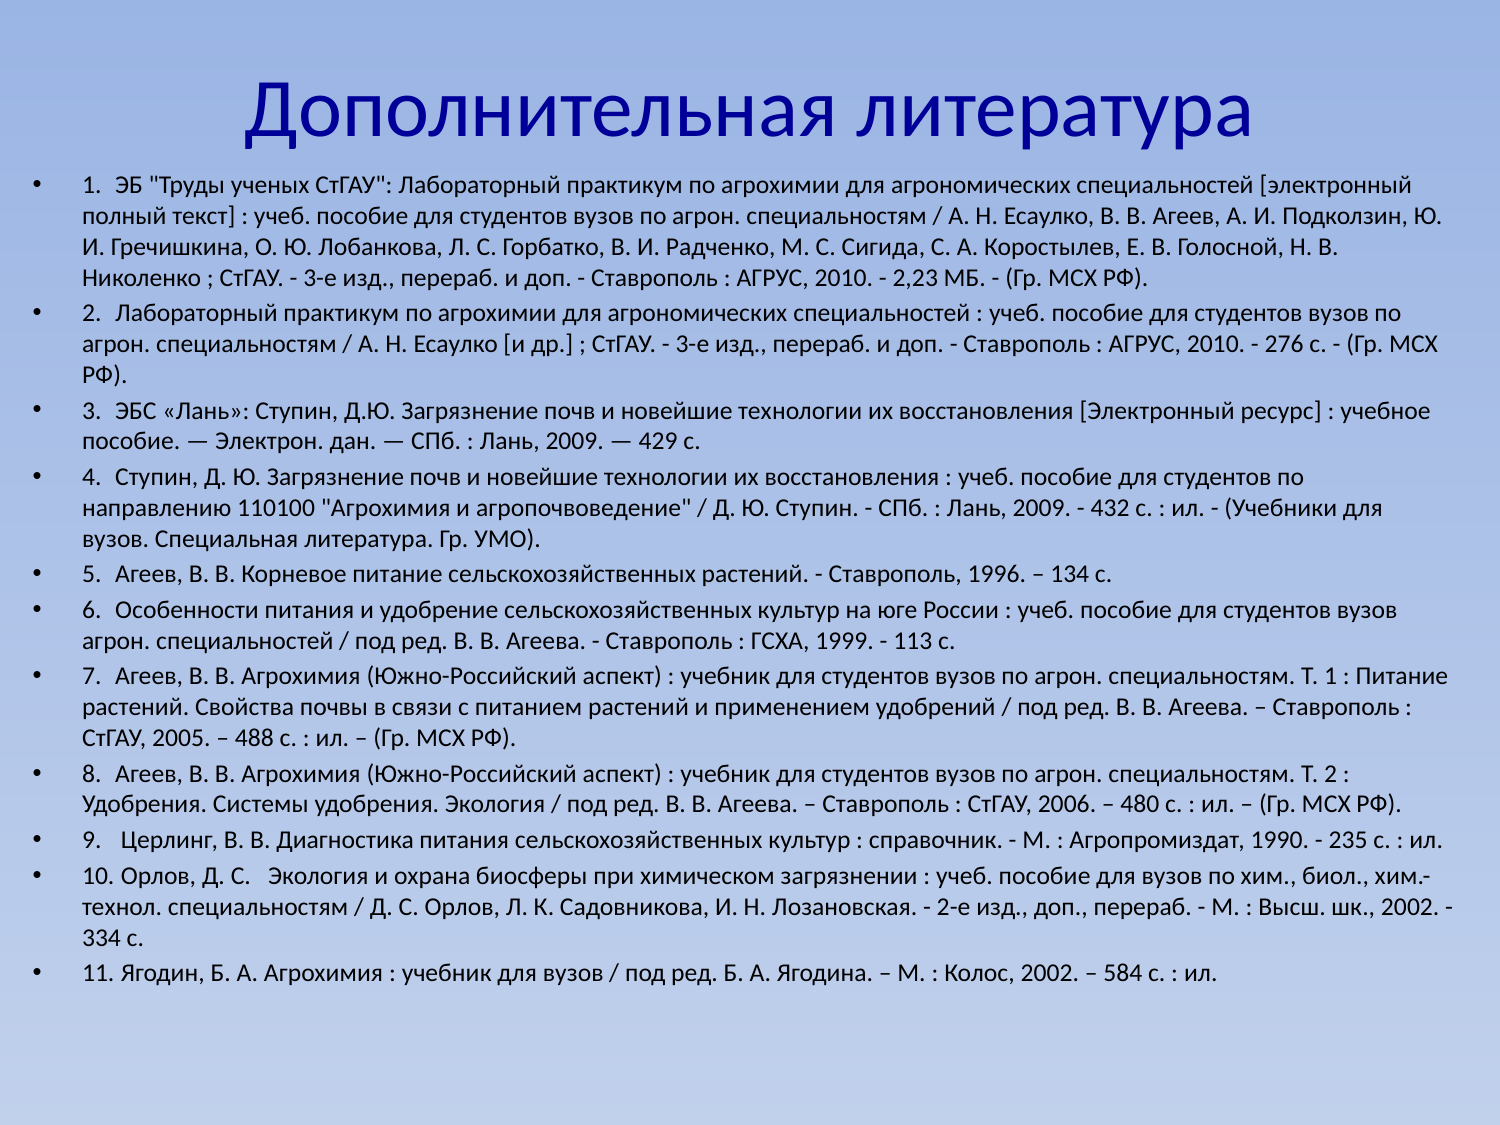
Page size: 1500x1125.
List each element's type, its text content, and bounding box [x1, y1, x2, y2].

title Дополнительная литература [75, 45, 1425, 160]
list 1. ЭБ "Труды ученых СтГАУ": Лабораторный практикум по агрохимии для агрономических специальностей [электронный полный текст] : учеб. пособие для студентов вузов по агрон. специальностям / А. Н. Есаулко, В. В. Агеев, А. И. Подколзин, Ю. И. Гречишкина, О. Ю. Лобанкова, Л. С. Горбатко, В. И. Радченко, М. С. Сигида, С. А. Коростылев, Е. В. Голосной, Н. В. Николенко ; СтГАУ. - 3-е изд., перераб. и доп. - Ставрополь : АГРУС, 2010. - 2,23 МБ. - (Гр. МСХ РФ). 2. Лабораторный практикум по агрохимии для агрономических специальностей : учеб. пособие для студентов вузов по агрон. специальностям / А. Н. Есаулко [и др.] ; СтГАУ. - 3-е изд., перераб. и доп. - Ставрополь : АГРУС, 2010. - 276 с. - (Гр. МСХ РФ). 3. ЭБС «Лань»: Ступин, Д.Ю. Загрязнение почв и новейшие технологии их восстановления [Электронный ресурс] : учебное пособие. — Электрон. дан. — СПб. : Лань, 2009. — 429 с. 4. Ступин, Д. Ю. Загрязнение почв и новейшие технологии их восстановления : учеб. пособие для студентов по направлению 110100 "Агрохимия и агропочвоведение" / Д. Ю. Ступин. - СПб. : Лань, 2009. - 432 с. : ил. - (Учебники для вузов. Специальная литература. Гр. УМО). 5. Агеев, В. В. Корневое питание сельскохозяйственных растений. - Ставрополь, 1996. – 134 с. 6. Особенности питания и удобрение сельскохозяйственных культур на юге России : учеб. пособие для студентов вузов агрон. специальностей / под ред. В. В. Агеева. - Ставрополь : ГСХА, 1999. - 113 с. 7. Агеев, В. В. Агрохимия (Южно-Российский аспект) : учебник для студентов вузов по агрон. специальностям. Т. 1 : Питание растений. Свойства почвы в связи с питанием растений и применением удобрений / под ред. В. В. Агеева. – Ставрополь : СтГАУ, 2005. – 488 с. : ил. – (Гр. МСХ РФ). 8. Агеев, В. В. Агрохимия (Южно-Российский аспект) : учебник для студентов вузов по агрон. специальностям. Т. 2 : Удобрения. Системы удобрения. Экология / под ред. В. В. Агеева. – Ставрополь : СтГАУ, 2006. – 480 с. : ил. – (Гр. МСХ РФ). 9. Церлинг, В. В. Диагностика питания сельскохозяйственных культур : справочник. - М. : Агропромиздат, 1990. - 235 с. : ил. 10. Орлов, Д. С. Экология и охрана биосферы при химическом загрязнении : учеб. пособие для вузов по хим., биол., хим.-технол. специальностям / Д. С. Орлов, Л. К. Садовникова, И. Н. Лозановская. - 2-е изд., доп., перераб. - М. : Высш. шк., 2002. - 334 с. 11. Ягодин, Б. А. Агрохимия : учебник для вузов / под ред. Б. А. Ягодина. – М. : Колос, 2002. – 584 с. : ил. [17, 160, 1471, 1005]
